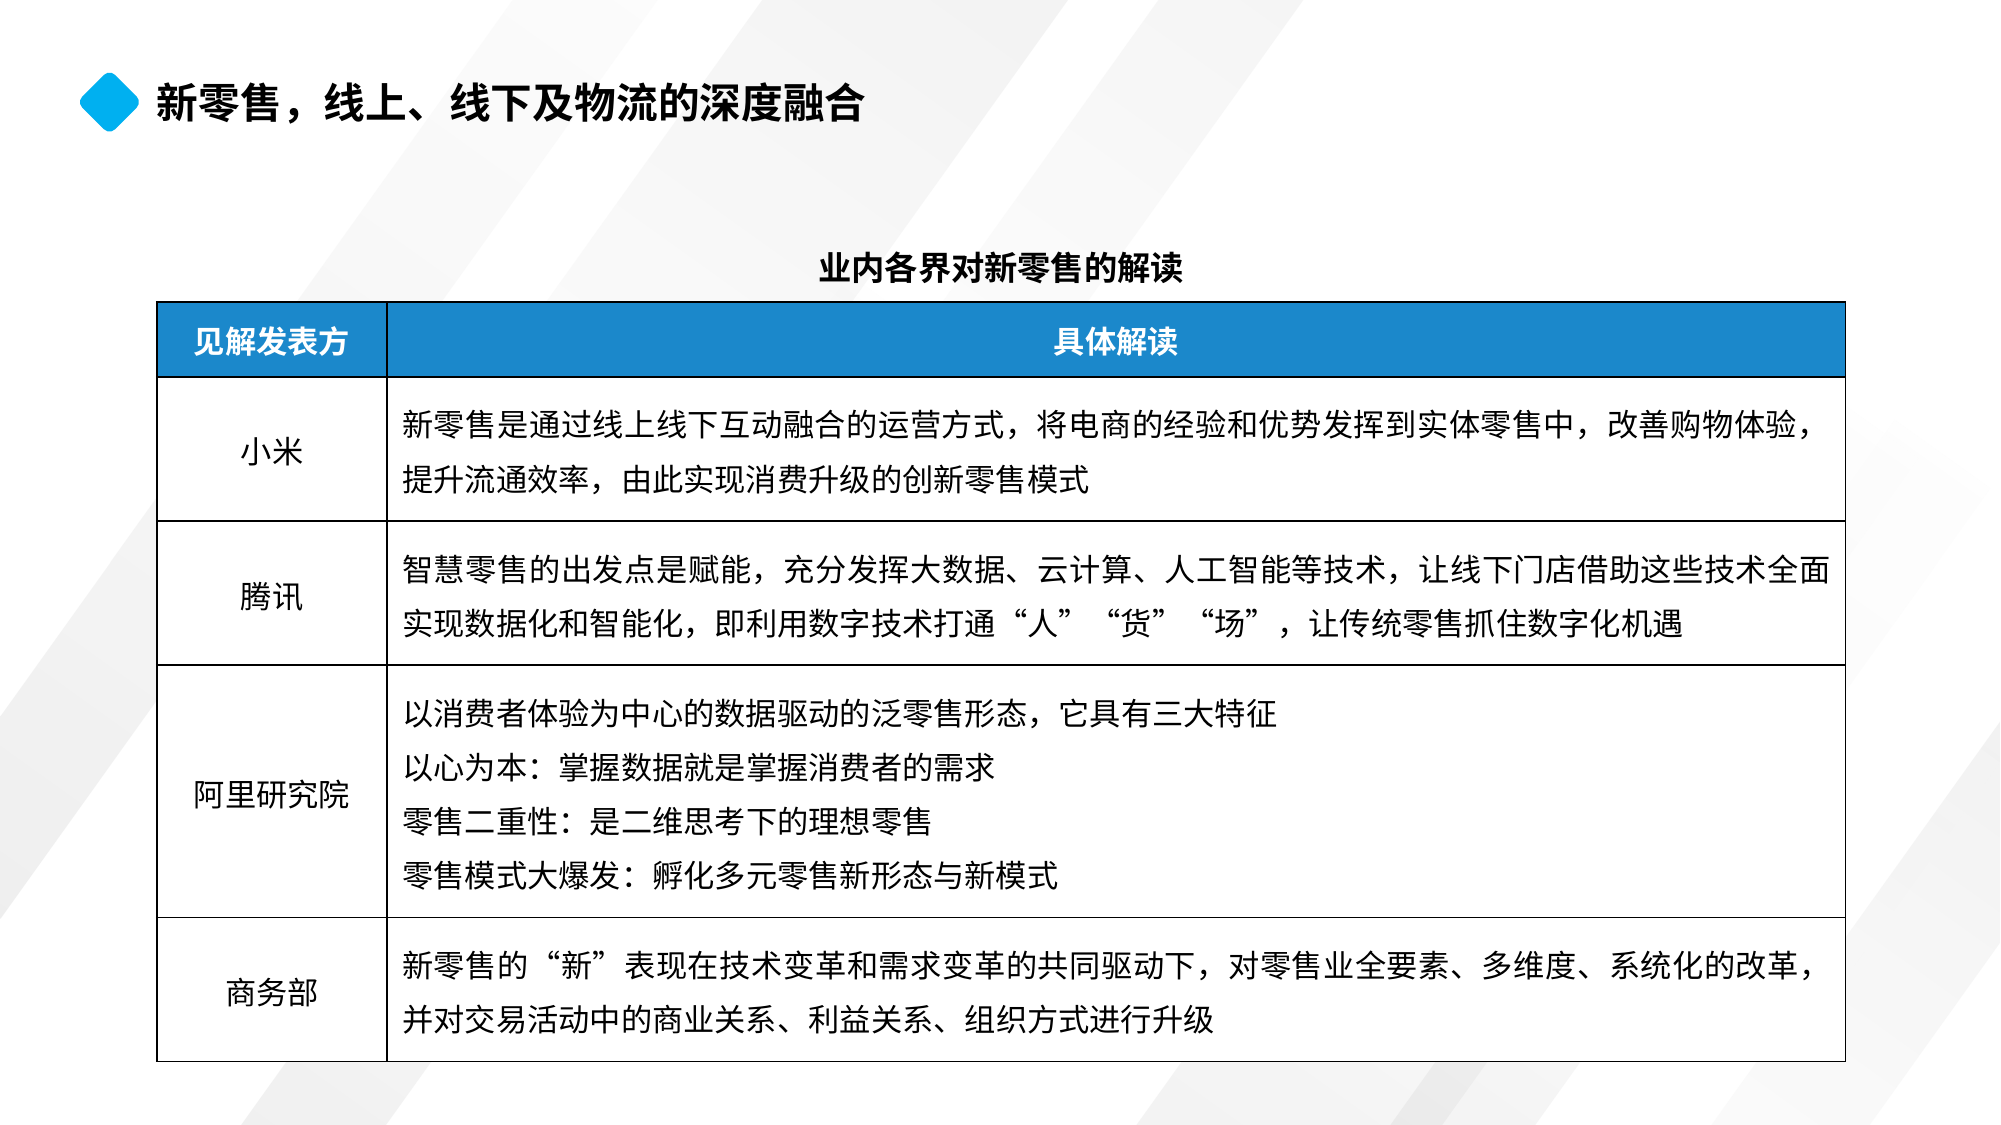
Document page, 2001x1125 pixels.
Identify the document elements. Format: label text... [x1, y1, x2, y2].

table_cell 智慧零售的出发点是赋能，充分发挥大数据、云计算、人工智能等技术，让线下门店借助这些技术全面实现数据化和智能化，即利用数字技术打通“人”“货”“场”，让传统零售抓住数字化机遇 [388, 522, 1845, 664]
text_box [79, 71, 140, 133]
table_header 见解发表方 [158, 303, 386, 376]
table_header 具体解读 [388, 303, 1845, 376]
table_cell 腾讯 [158, 522, 386, 664]
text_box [0, 0, 2000, 1125]
table_cell 新零售是通过线上线下互动融合的运营方式，将电商的经验和优势发挥到实体零售中，改善购物体验，提升流通效率，由此实现消费升级的创新零售模式 [388, 378, 1845, 520]
table_cell 以消费者体验为中心的数据驱动的泛零售形态，它具有三大特征 以心为本：掌握数据就是掌握消费者的需求 零售二重性：是二维思考下的理想零售 零售模式大爆发：孵化多元零售新形态与新模式 [388, 666, 1845, 917]
table_cell 小米 [158, 378, 386, 520]
table_cell 新零售的“新”表现在技术变革和需求变革的共同驱动下，对零售业全要素、多维度、系统化的改革，并对交易活动中的商业关系、利益关系、组织方式进行升级 [388, 918, 1845, 1061]
table_cell 阿里研究院 [158, 666, 386, 917]
table_cell 商务部 [158, 918, 386, 1061]
text_box 新零售，线上、线下及物流的深度融合 [142, 69, 893, 135]
text_box 业内各界对新零售的解读 [558, 248, 1444, 287]
